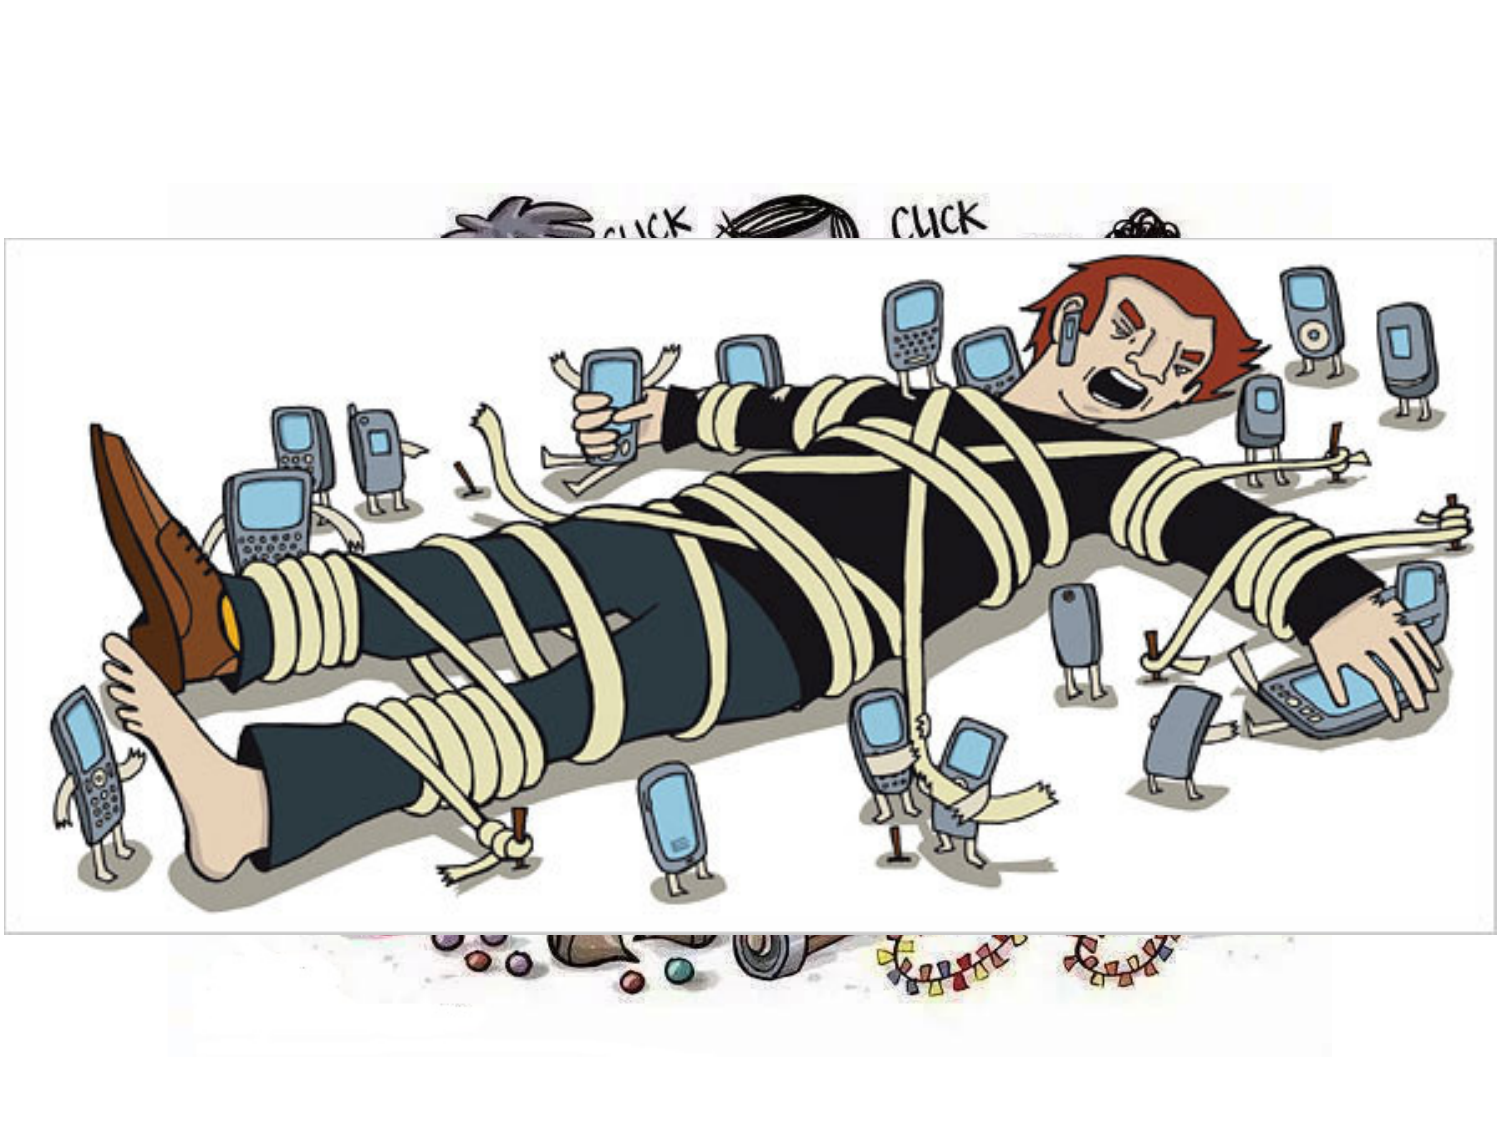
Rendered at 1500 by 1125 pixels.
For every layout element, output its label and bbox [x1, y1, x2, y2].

picture [4, 183, 1497, 1057]
